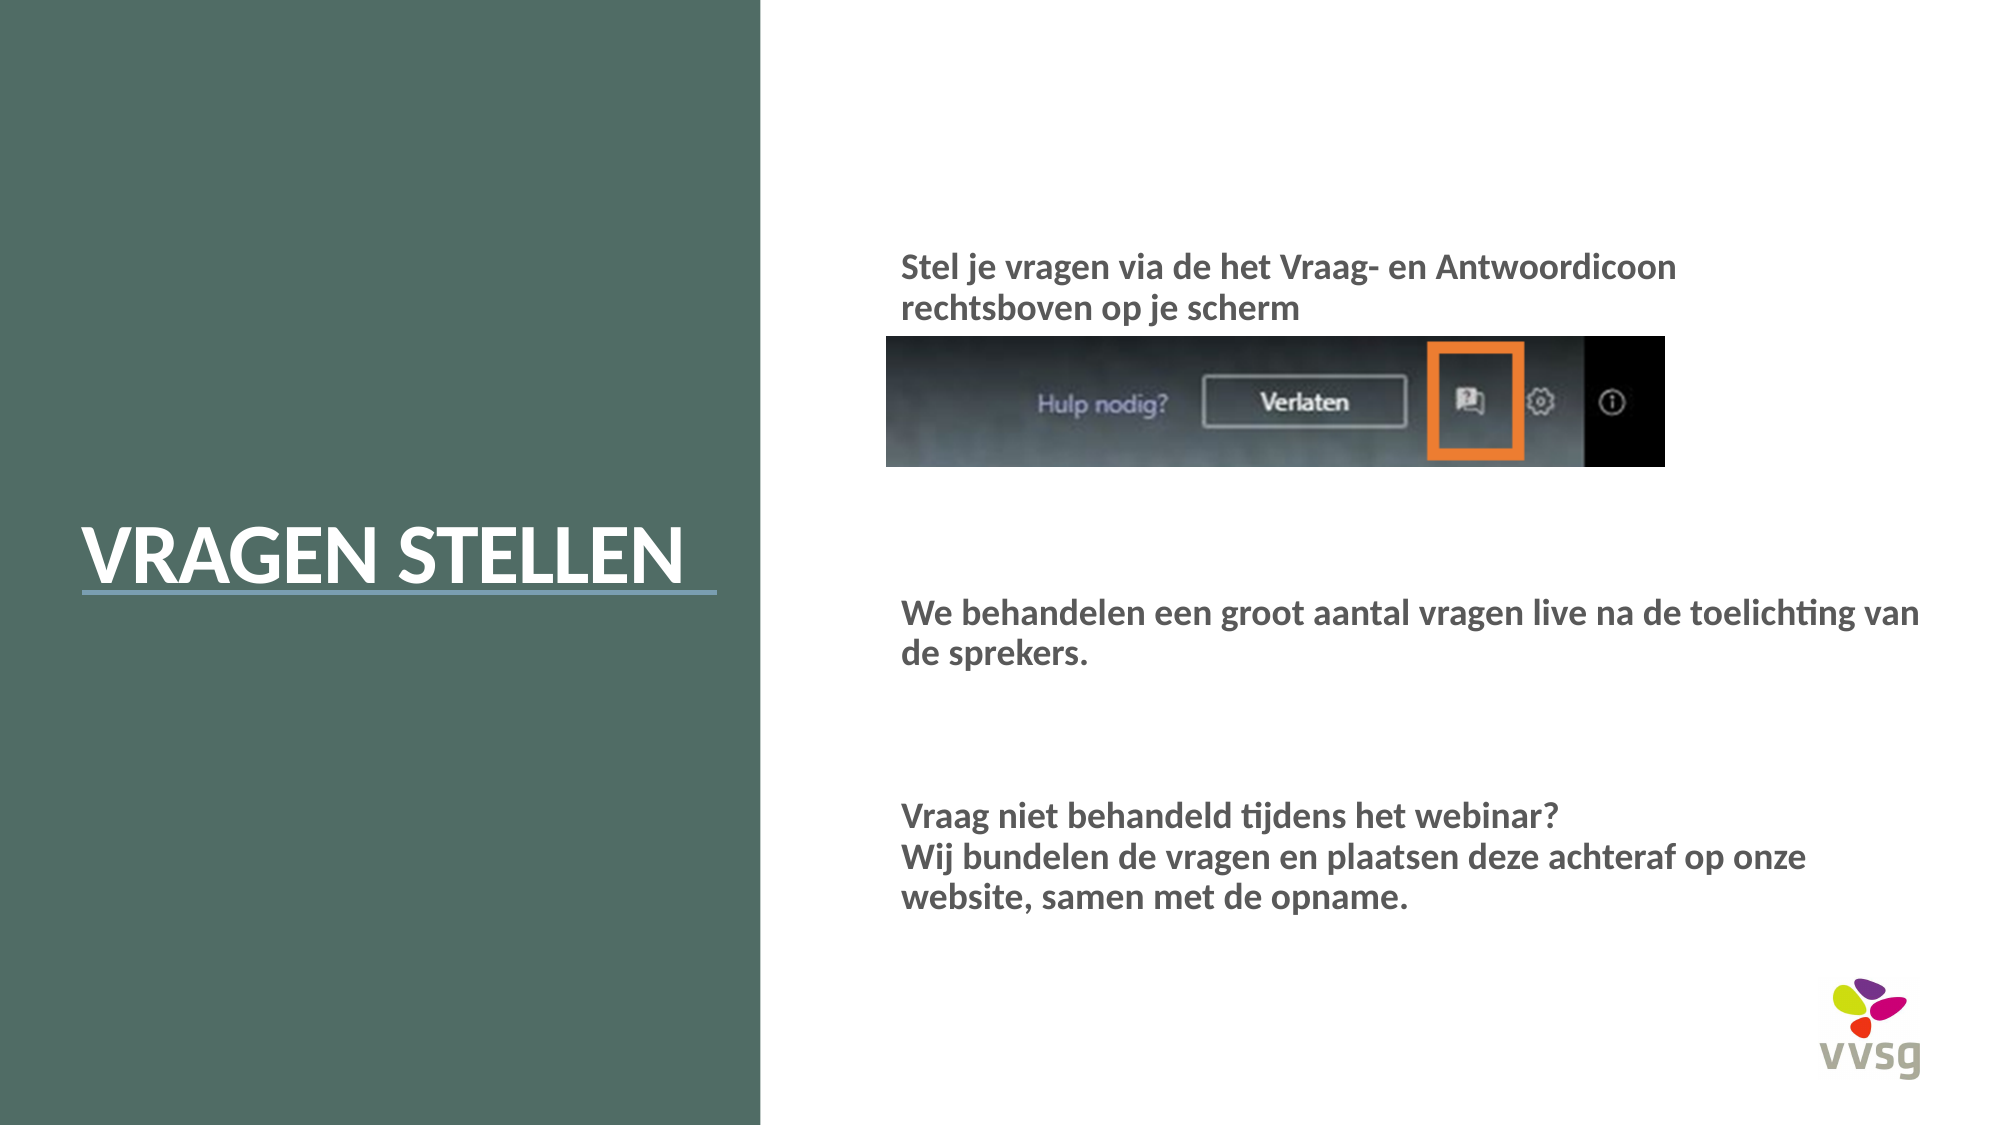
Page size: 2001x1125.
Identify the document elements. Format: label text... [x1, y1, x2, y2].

picture [885, 335, 1665, 467]
slide_number 2 [1803, 1057, 1932, 1118]
text_box [0, 0, 762, 1125]
title VRAGEN STELLEN [66, 401, 733, 676]
text_box [762, 0, 2000, 1125]
text_box Stel je vragen via de het Vraag- en Antwoordicoon rechtsboven op je scherm We behandelen een groot aantal vragen live na de toelichting van de sprekers. Vraag niet behandeld tijdens het webinar? Wij bundelen de vragen en plaatsen deze achteraf op onze website, samen met de opname. [886, 239, 1949, 926]
picture [1817, 977, 1921, 1080]
